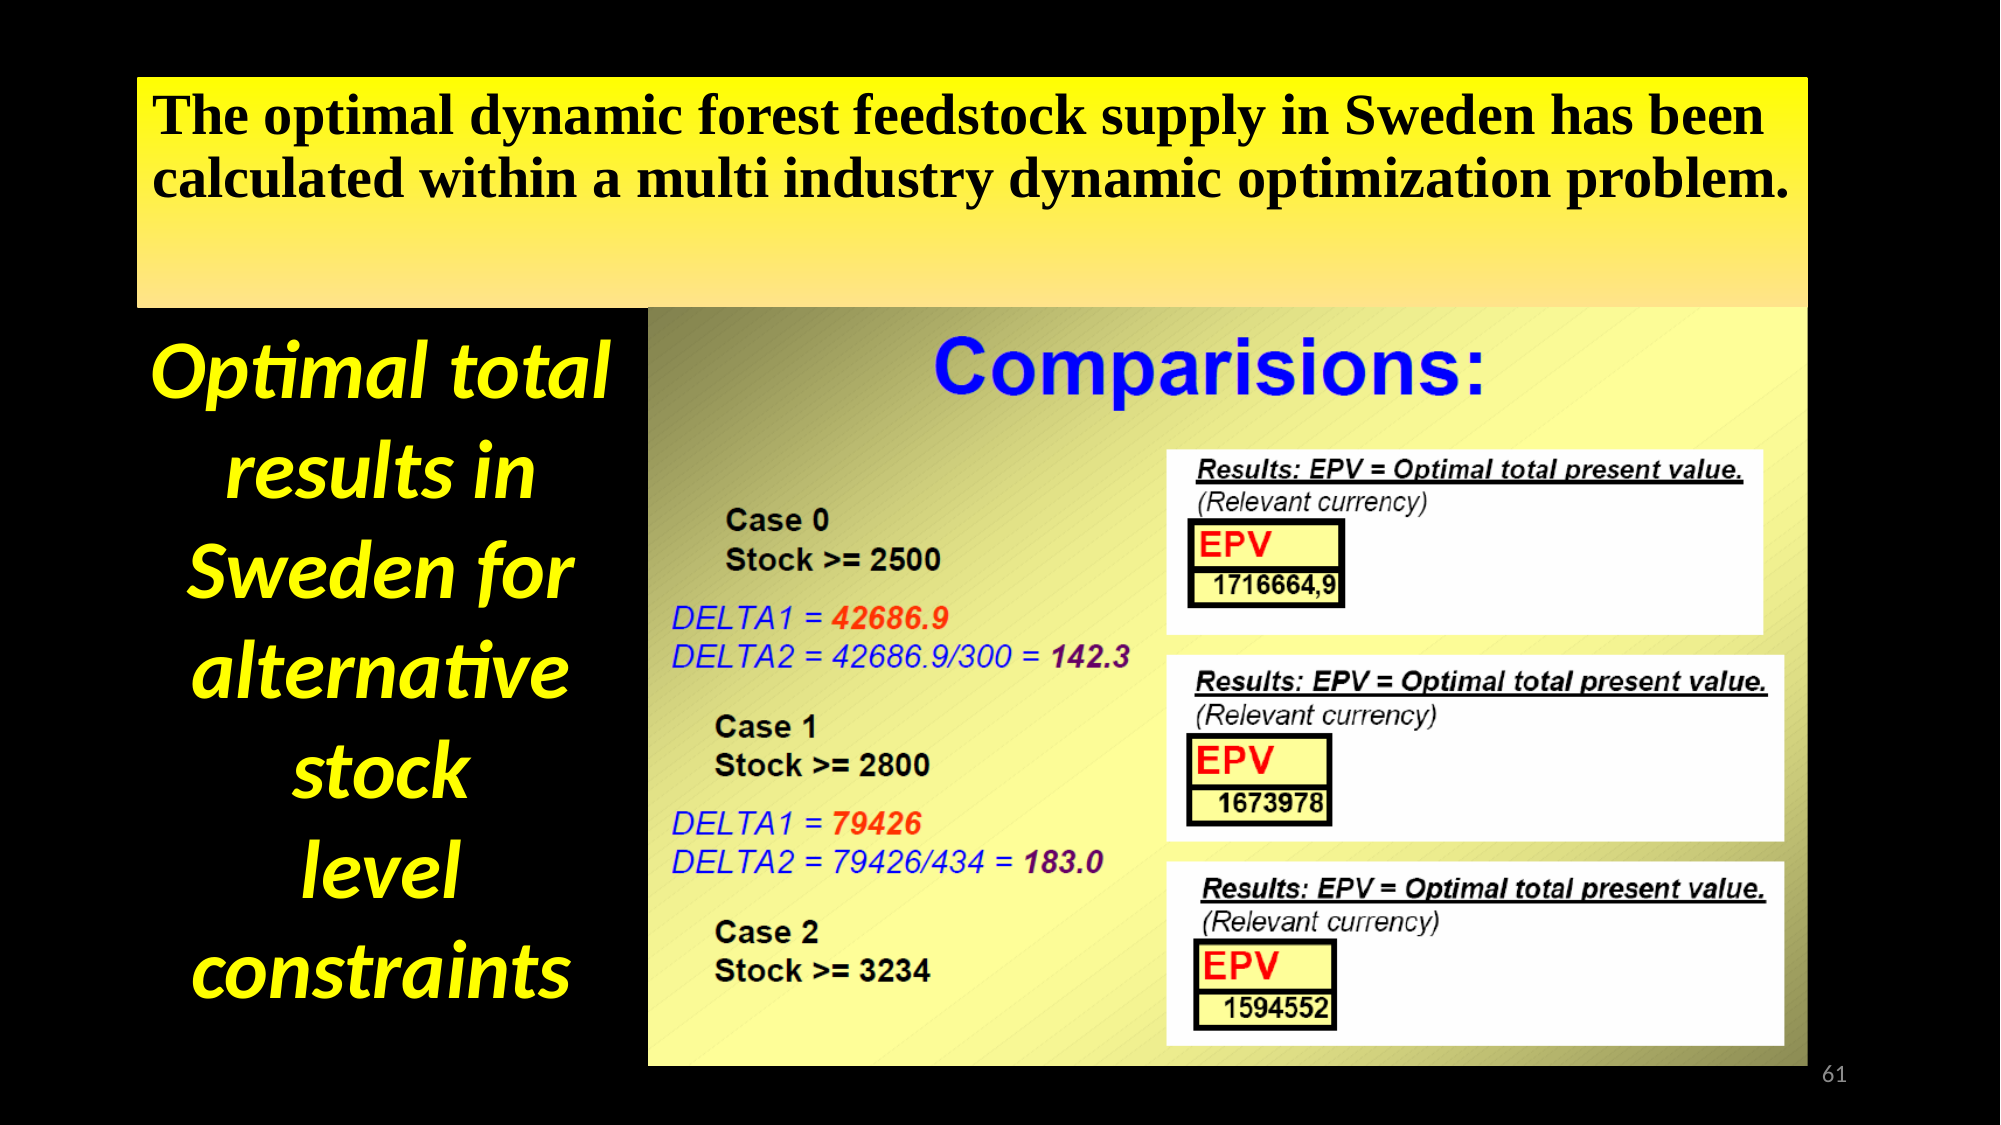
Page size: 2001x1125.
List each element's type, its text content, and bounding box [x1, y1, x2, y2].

text_box Optimal total results in Sweden for alternative stock level constraints [135, 307, 647, 1125]
list The optimal dynamic forest feedstock supply in Sweden has been calculated within a multi industry dynamic optimization problem. [137, 77, 1808, 308]
picture [648, 307, 1808, 1066]
slide_number 61 [1412, 1042, 1863, 1103]
